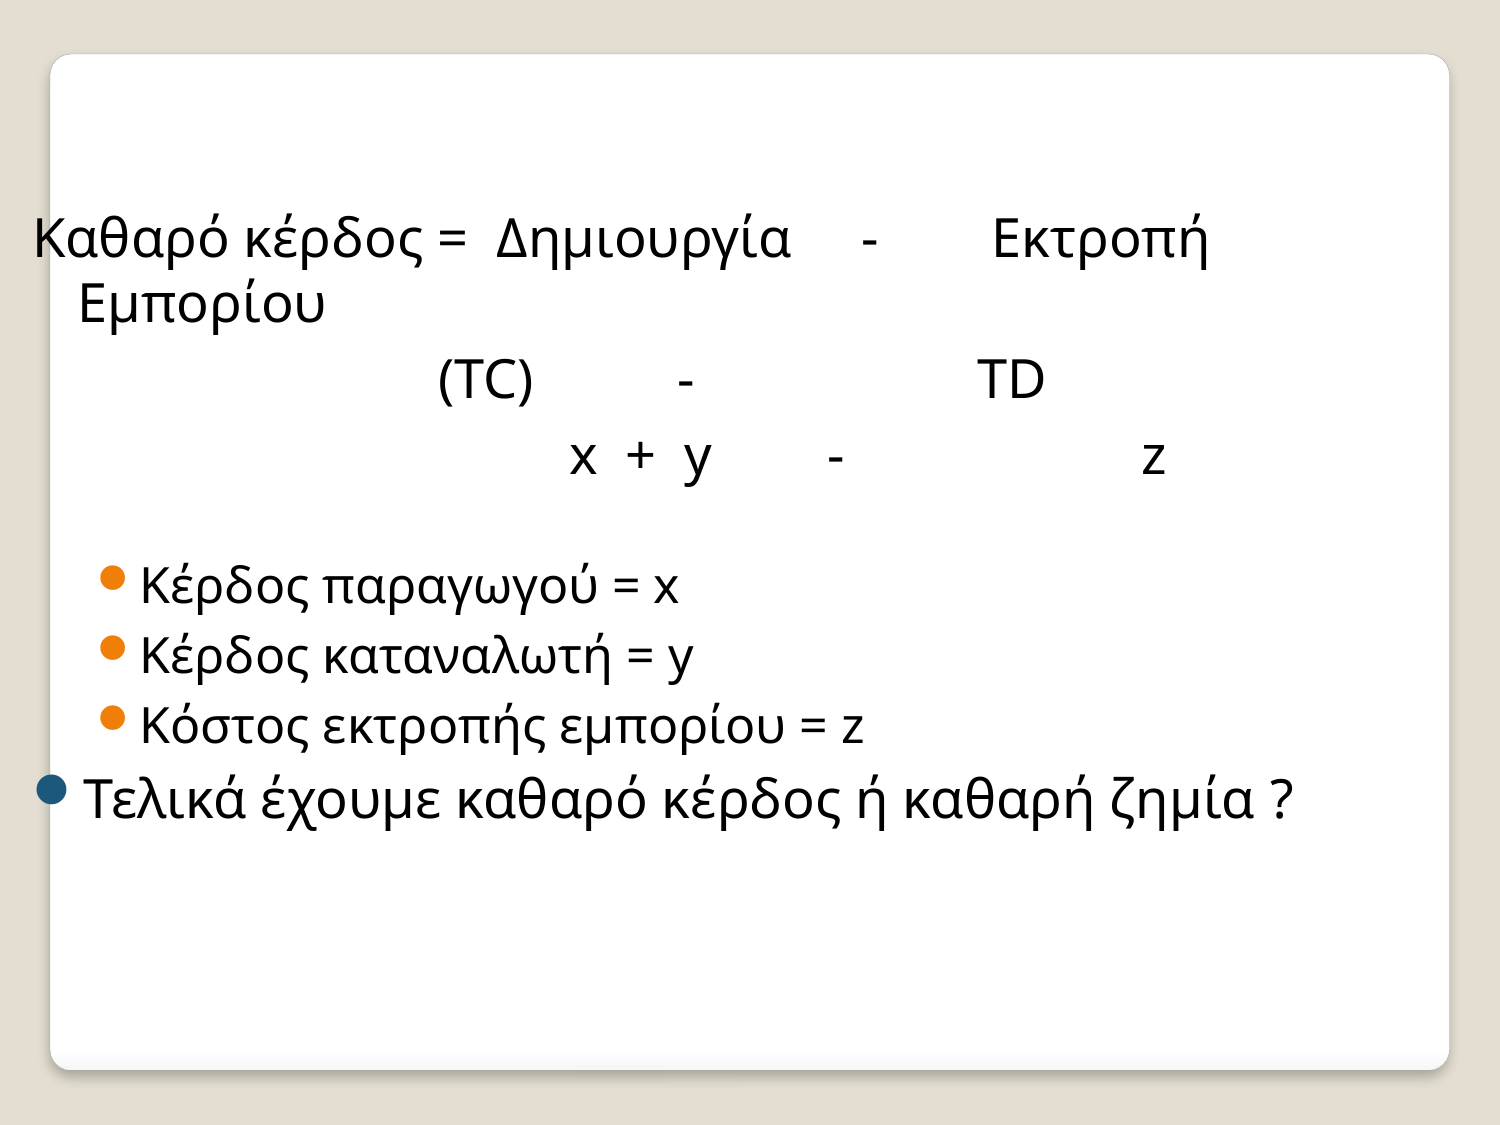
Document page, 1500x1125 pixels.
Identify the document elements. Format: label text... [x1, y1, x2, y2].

text_box Καθαρό κέρδος = Δημιουργία - Εκτροπή Εμπορίου (TC) - TD x + y - z Κέρδος παραγωγού = x Κέρδος καταναλωτή = y Κόστος εκτροπής εμπορίου = z Τελικά έχουμε καθαρό κέρδος ή καθαρή ζημία ? [17, 196, 1380, 917]
